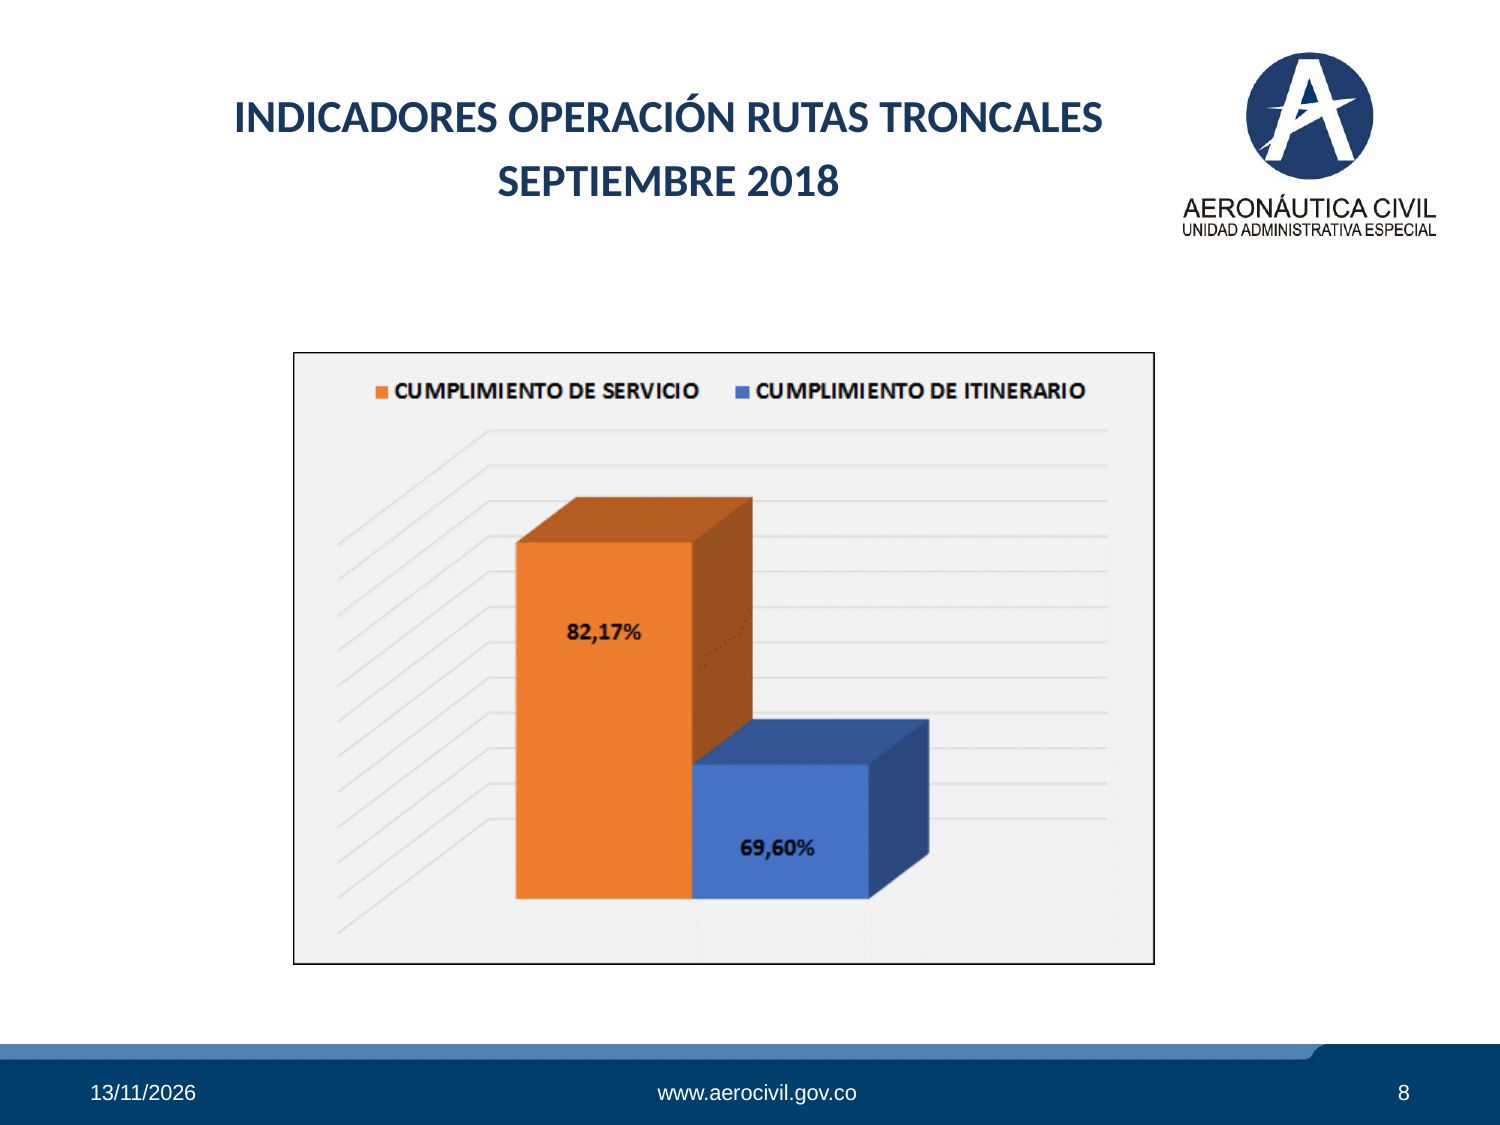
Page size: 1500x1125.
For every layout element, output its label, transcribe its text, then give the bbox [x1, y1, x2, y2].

picture [0, 0, 1500, 1125]
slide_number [75, 1070, 242, 1112]
footer www.aerocivil.gov.co [293, 1070, 1222, 1112]
slide_number 8 [1269, 1070, 1425, 1112]
text_box INDICADORES OPERACIÓN RUTAS TRONCALES SEPTIEMBRE 2018 [42, 79, 1295, 198]
